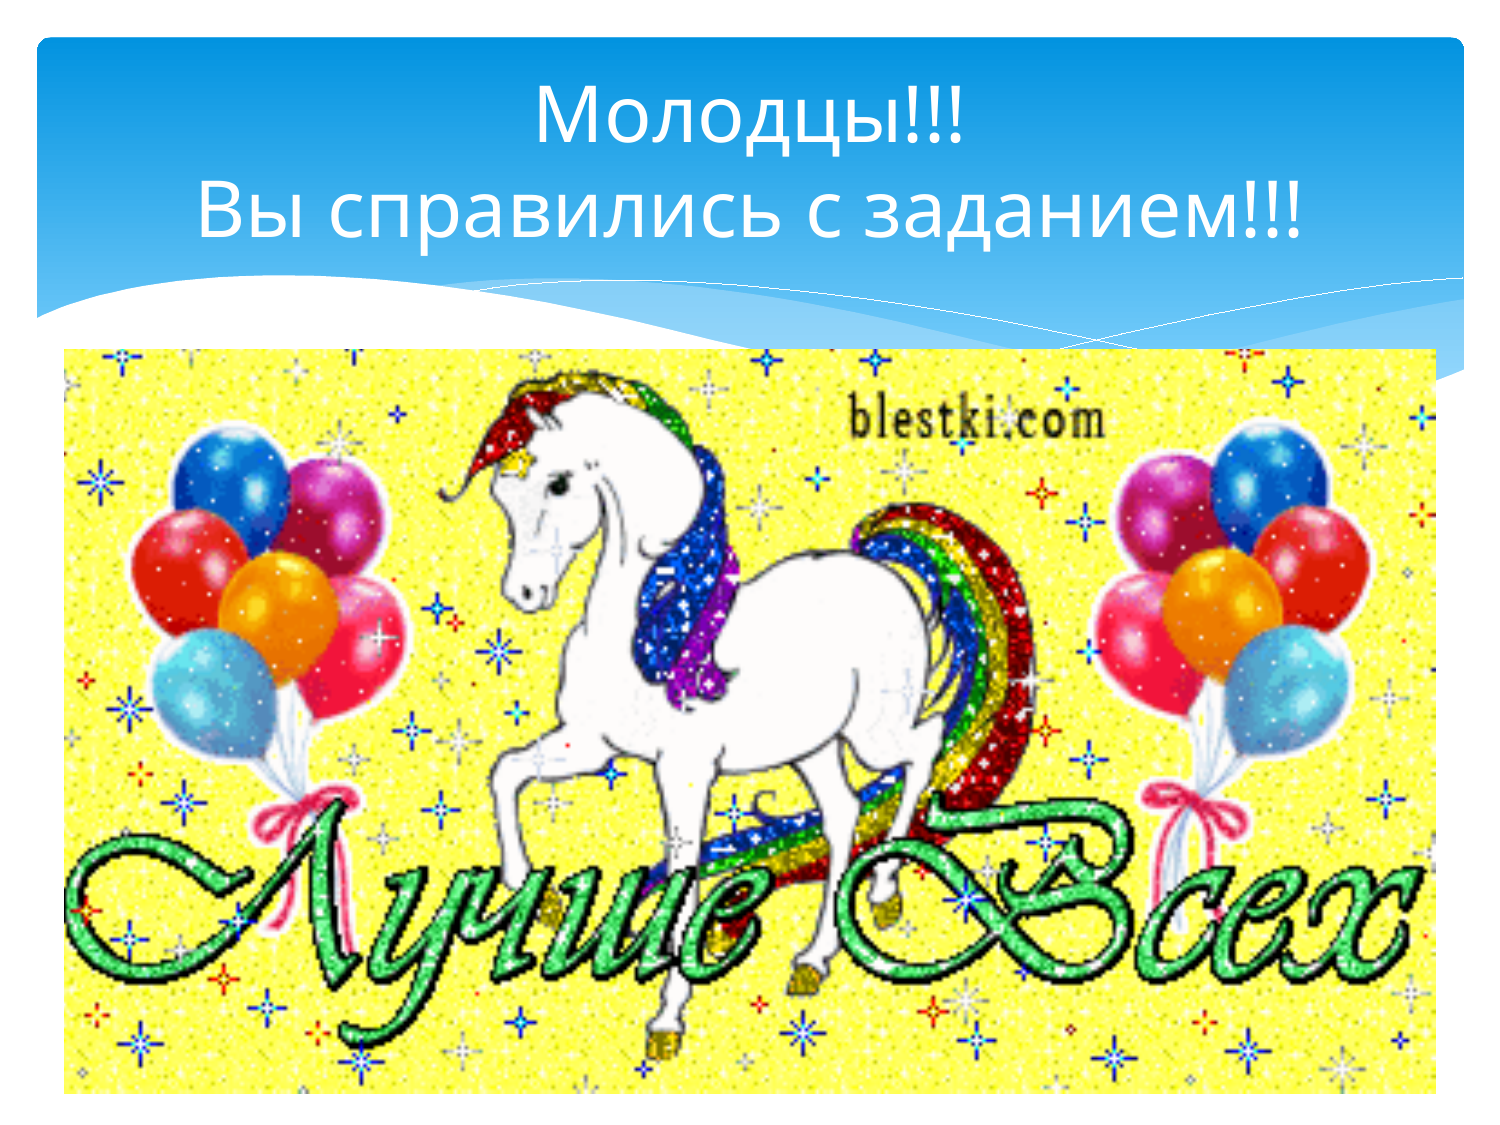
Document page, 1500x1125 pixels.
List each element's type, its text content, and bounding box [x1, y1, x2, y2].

title Молодцы!!! Вы справились с заданием!!! [75, 55, 1425, 261]
picture [64, 349, 1436, 1095]
